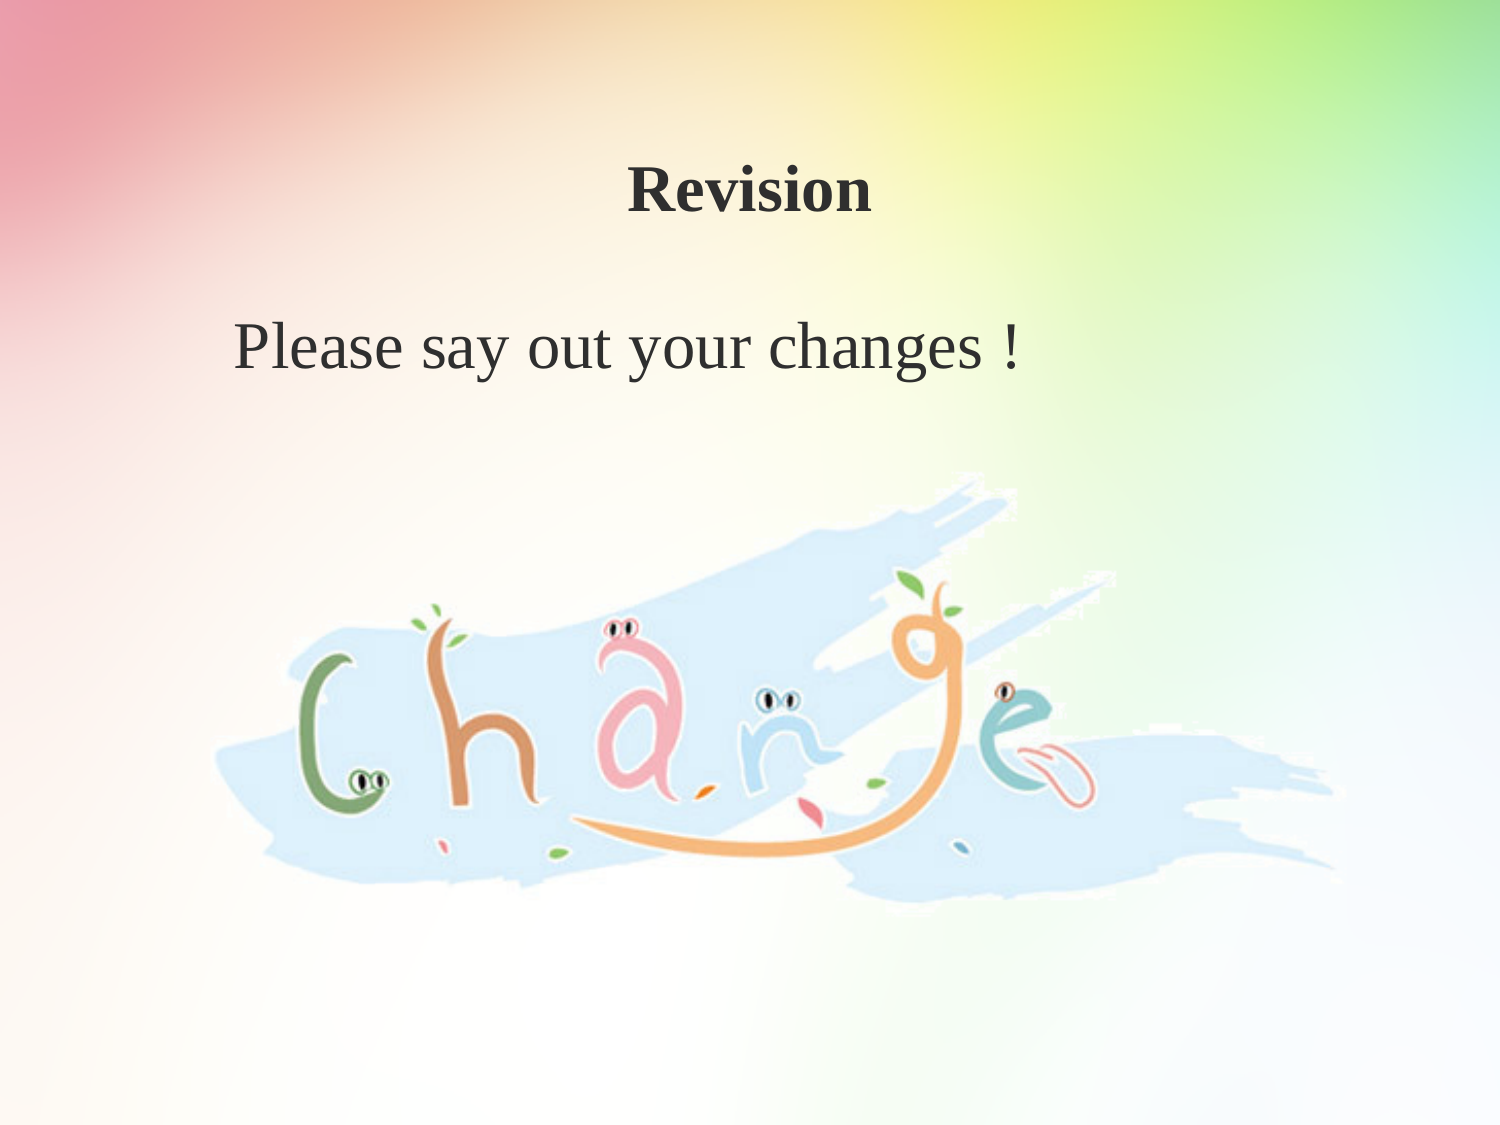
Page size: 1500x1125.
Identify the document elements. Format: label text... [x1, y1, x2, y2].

text_box Revision [612, 113, 888, 233]
text_box Please say out your changes ! [219, 254, 1170, 390]
picture [0, 0, 1500, 1125]
